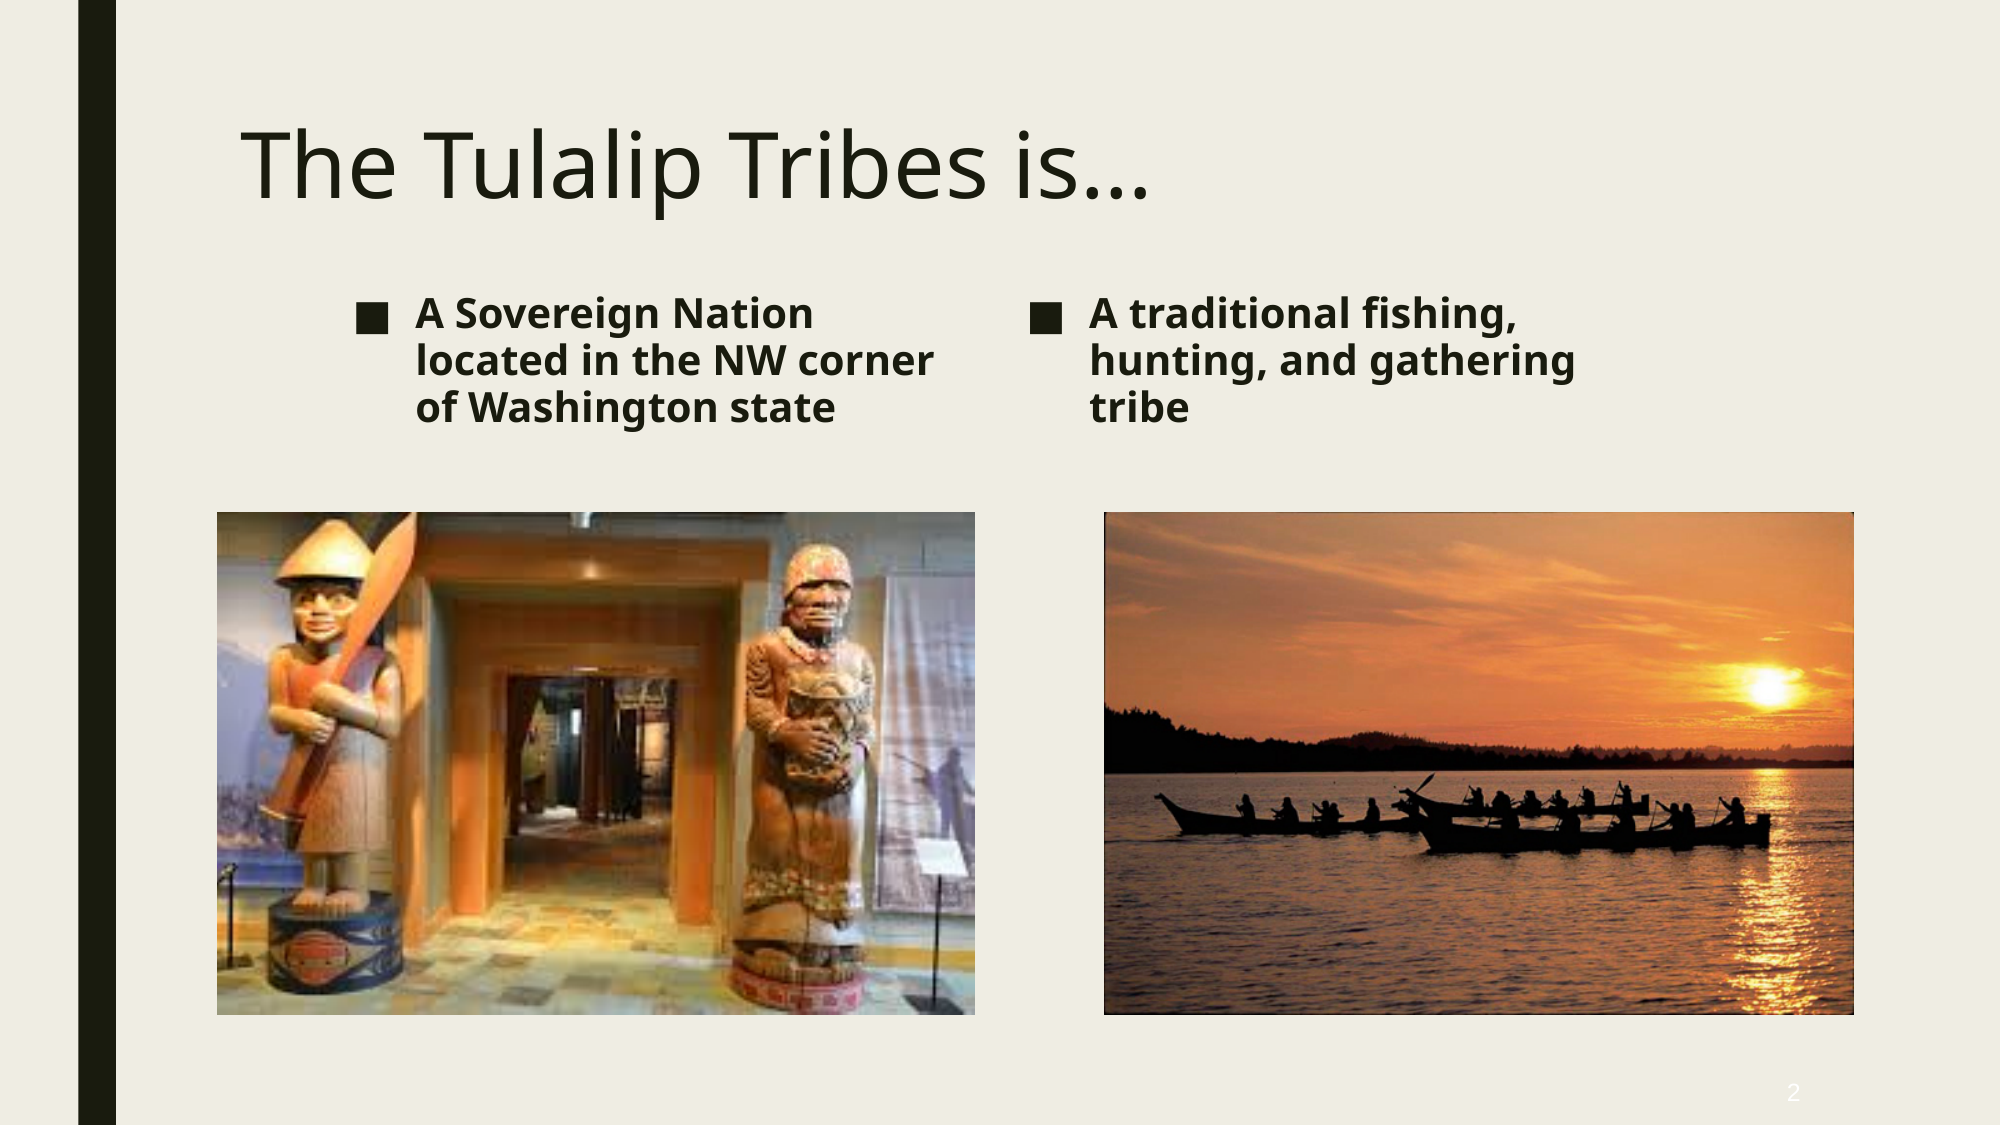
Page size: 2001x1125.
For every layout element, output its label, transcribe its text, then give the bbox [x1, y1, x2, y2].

list A Sovereign Nation located in the NW corner of Washington state [337, 283, 975, 512]
picture [1104, 512, 1854, 1015]
picture [217, 512, 975, 1015]
list A traditional fishing, hunting, and gathering tribe [1011, 283, 1608, 988]
title The Tulalip Tribes is… [225, 112, 1800, 357]
slide_number 2 [1553, 1058, 1816, 1125]
